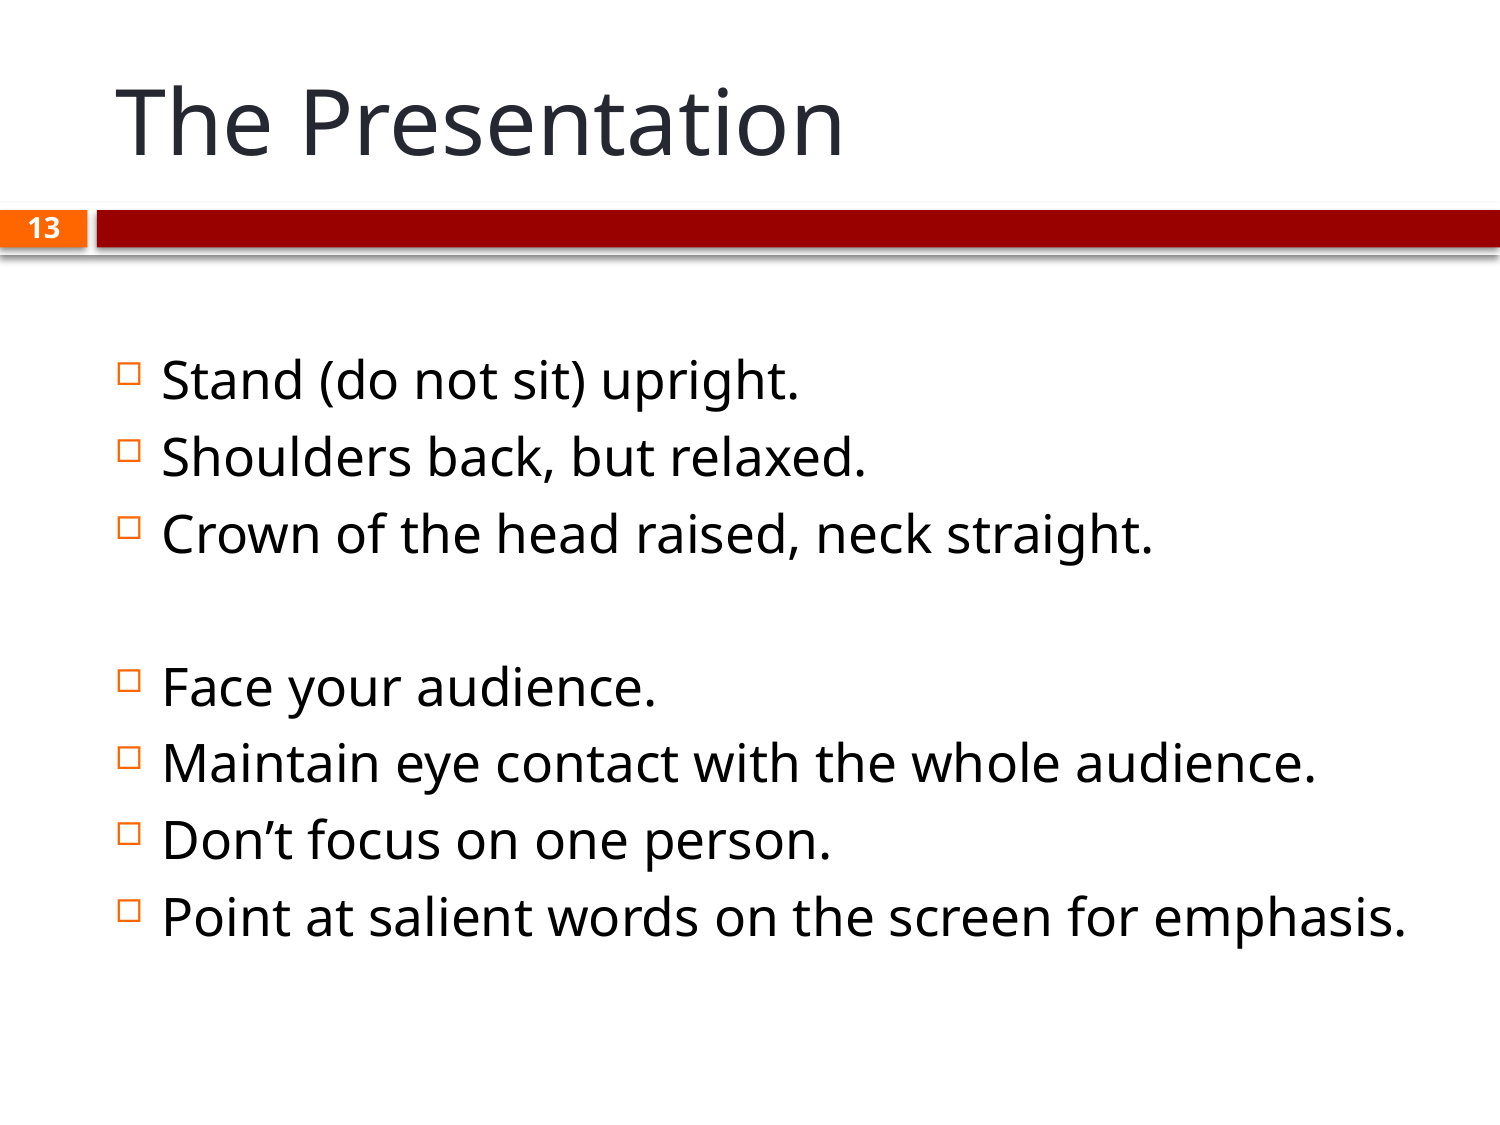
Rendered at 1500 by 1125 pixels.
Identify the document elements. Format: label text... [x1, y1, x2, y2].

title The Presentation [100, 37, 1438, 200]
list Stand (do not sit) upright. Shoulders back, but relaxed. Crown of the head raised, neck straight. Face your audience. Maintain eye contact with the whole audience. Don’t focus on one person. Point at salient words on the screen for emphasis. [100, 262, 1438, 1000]
slide_number 13 [0, 208, 88, 249]
